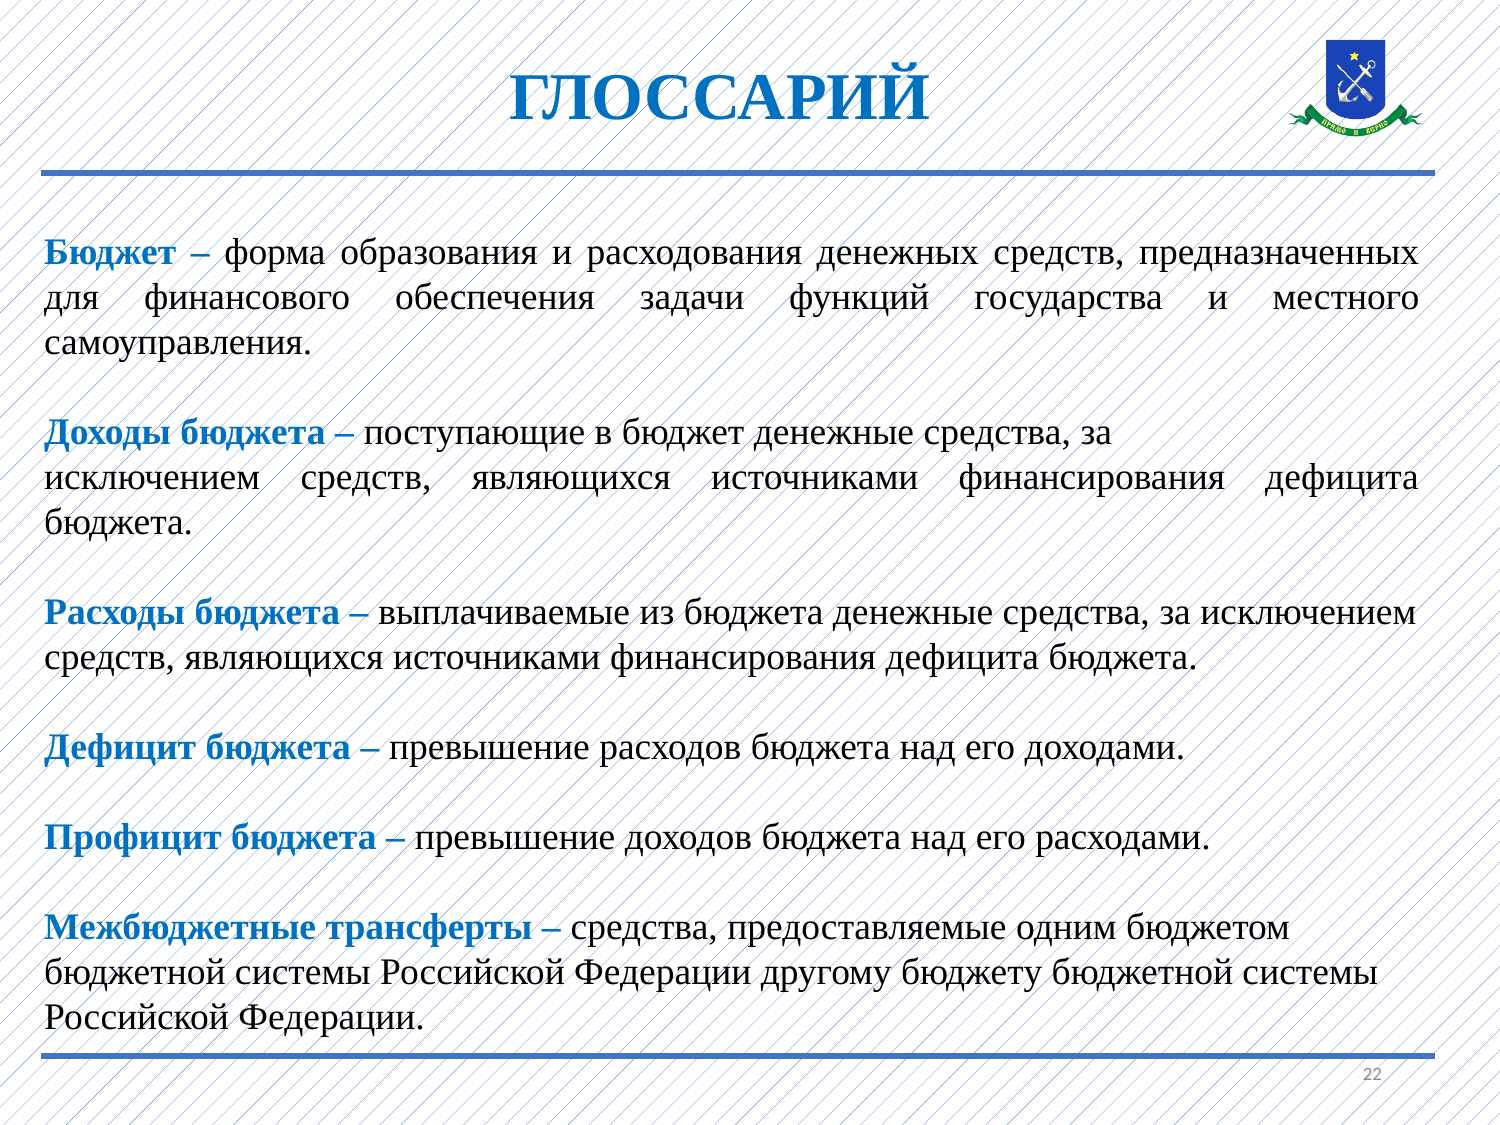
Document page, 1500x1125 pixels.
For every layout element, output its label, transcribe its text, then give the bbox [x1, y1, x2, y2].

text_box Бюджет – форма образования и расходования денежных средств, предназначенных для финансового обеспечения задачи функций государства и местного самоуправления. Доходы бюджета – поступающие в бюджет денежные средства, за исключением средств, являющихся источниками финансирования дефицита бюджета. Расходы бюджета – выплачиваемые из бюджета денежные средства, за исключением средств, являющихся источниками финансирования дефицита бюджета. Дефицит бюджета – превышение расходов бюджета над его доходами. Профицит бюджета – превышение доходов бюджета над его расходами. Межбюджетные трансферты – средства, предоставляемые одним бюджетом бюджетной системы Российской Федерации другому бюджету бюджетной системы Российской Федерации. [29, 219, 1436, 1045]
slide_number 22 [1059, 1059, 1397, 1103]
slide_number 22 [1059, 1042, 1397, 1053]
picture [1271, 18, 1435, 138]
text_box ГЛОССАРИЙ [123, 45, 1317, 141]
